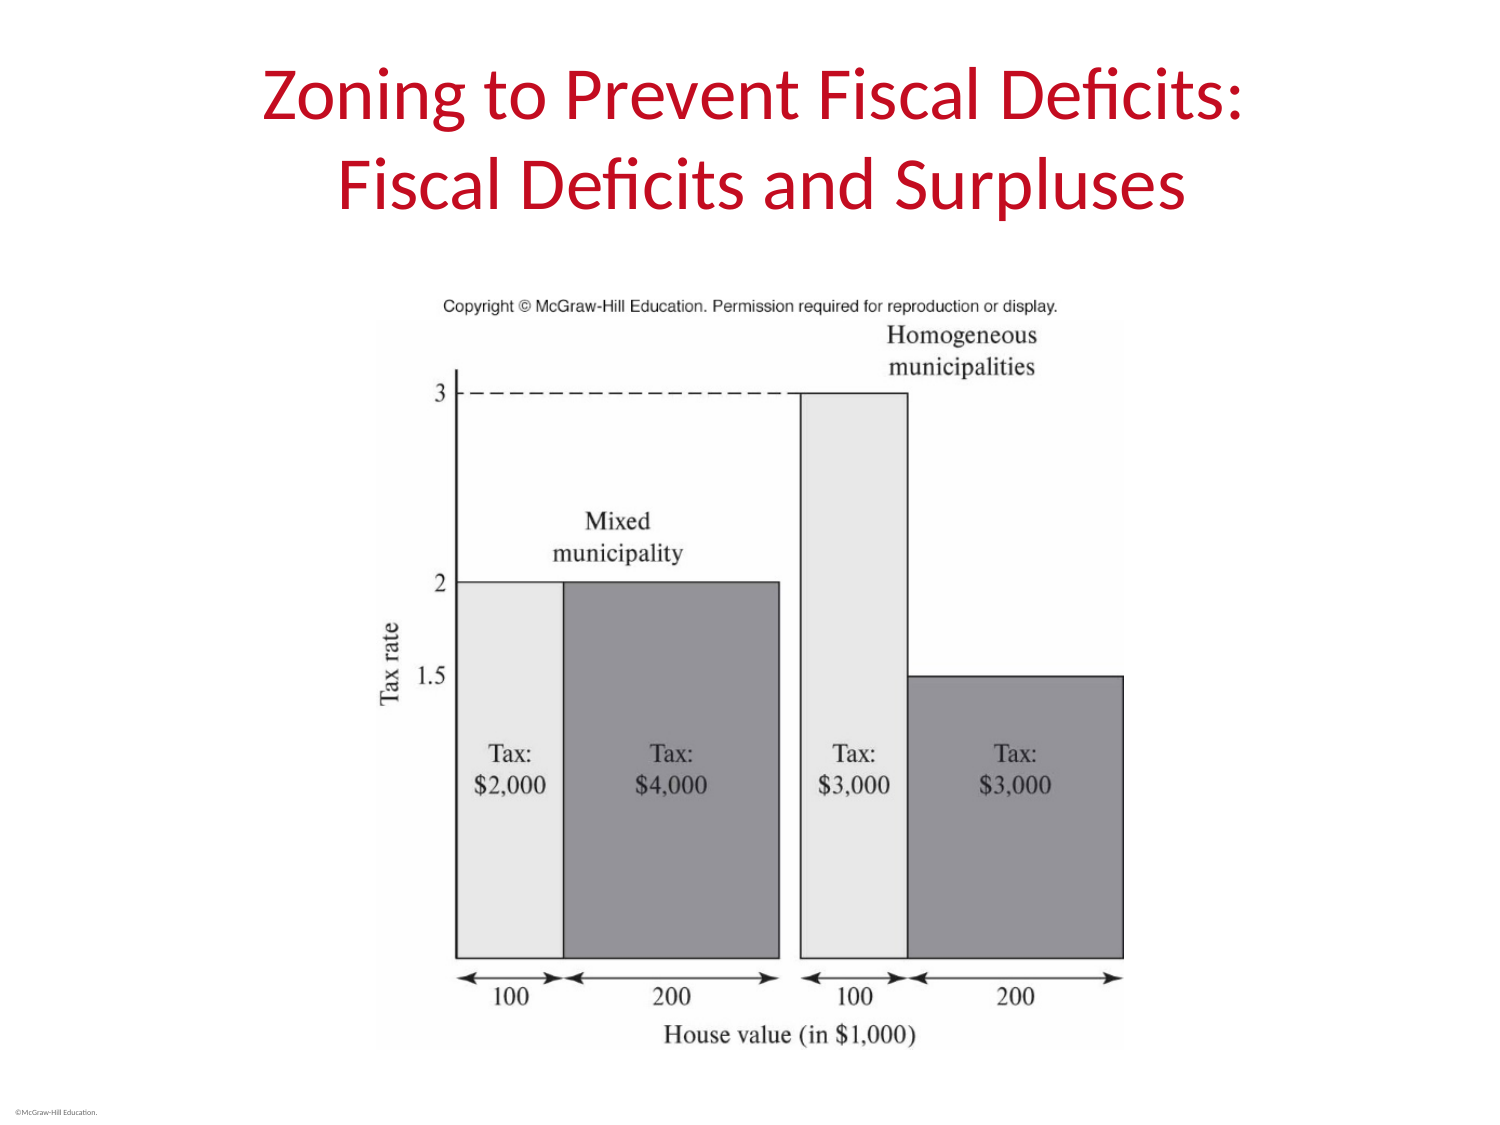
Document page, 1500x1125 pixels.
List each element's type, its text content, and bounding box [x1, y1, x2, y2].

title Zoning to Prevent Fiscal Deficits: Fiscal Deficits and Surpluses [75, 37, 1450, 225]
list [375, 299, 1124, 1051]
